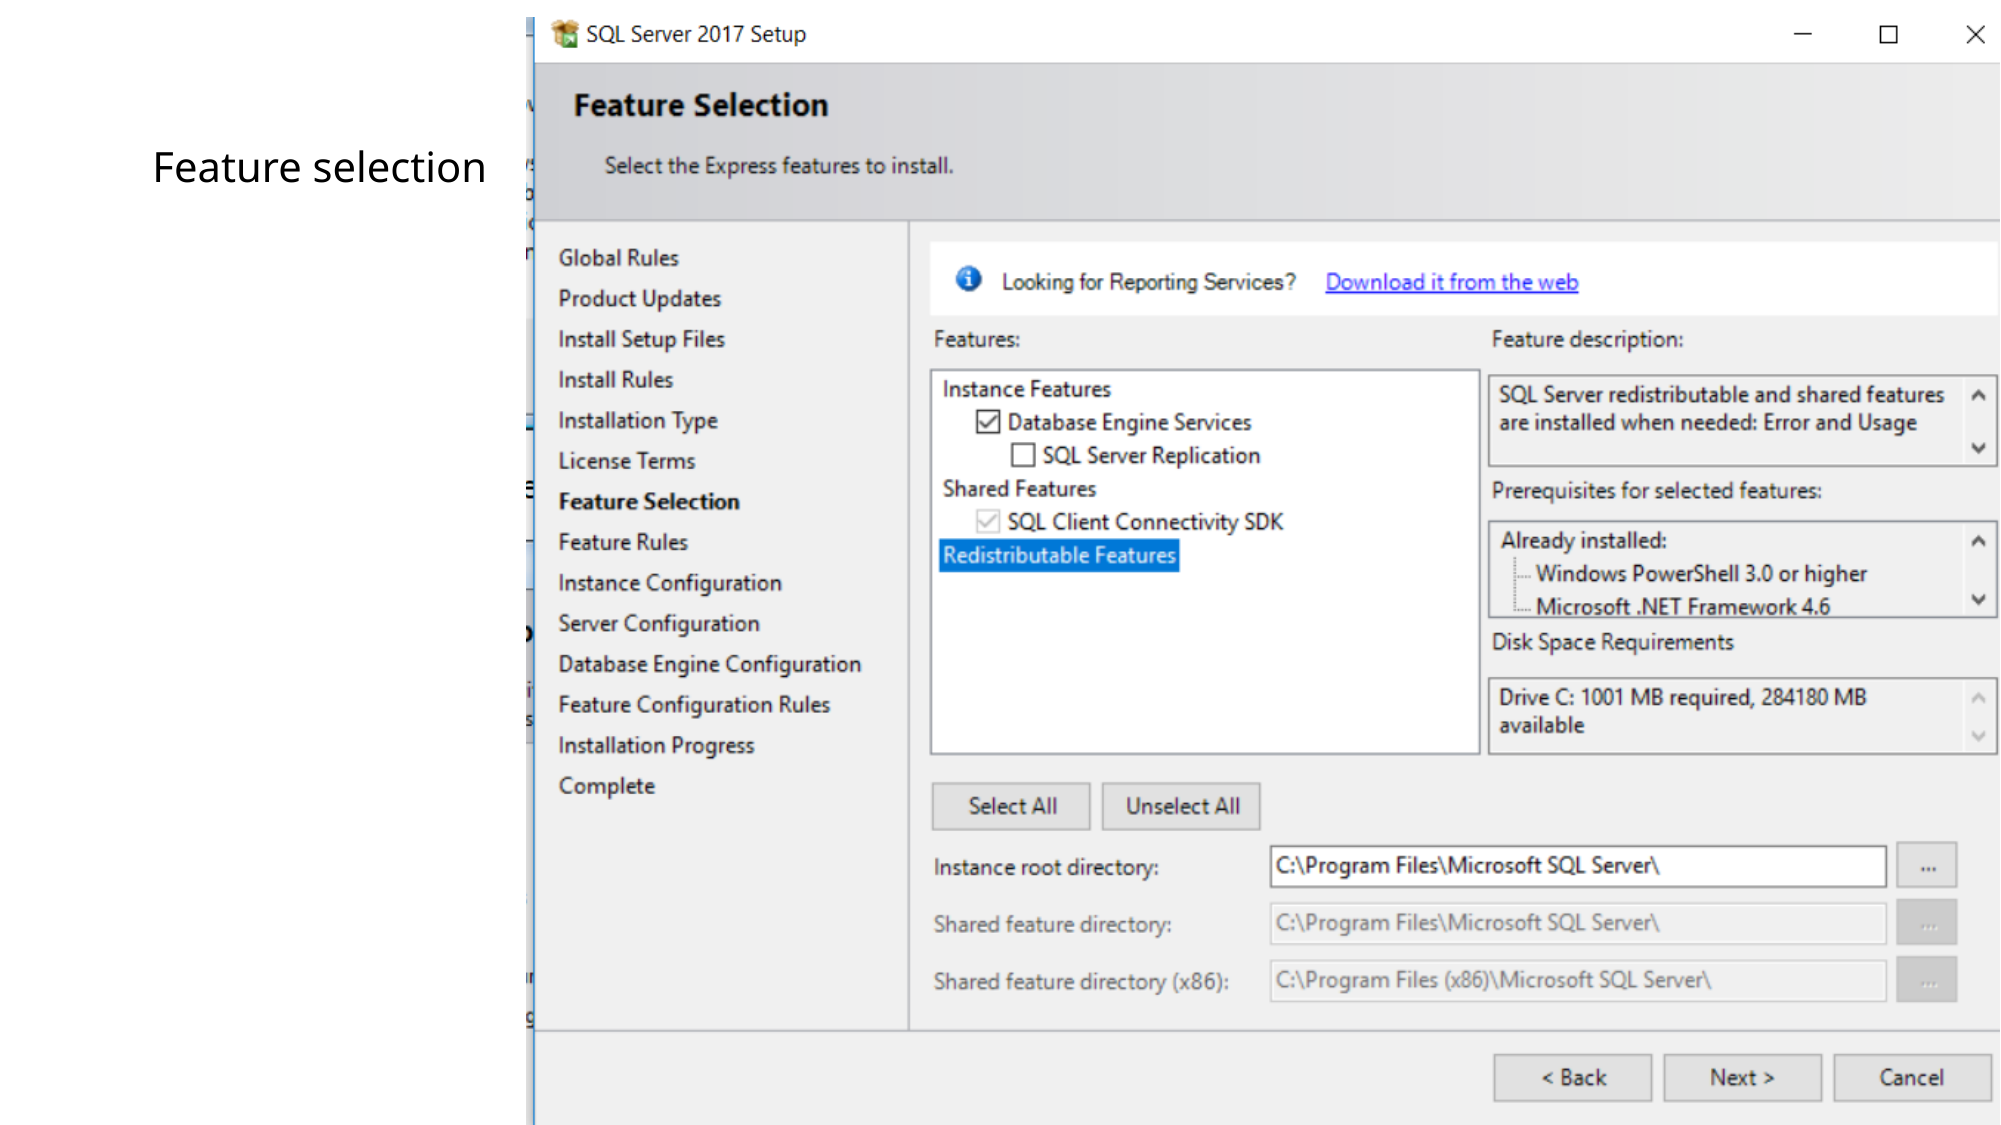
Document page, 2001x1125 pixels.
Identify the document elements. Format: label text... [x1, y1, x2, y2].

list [526, 17, 2000, 1125]
title Feature selection [137, 59, 526, 278]
